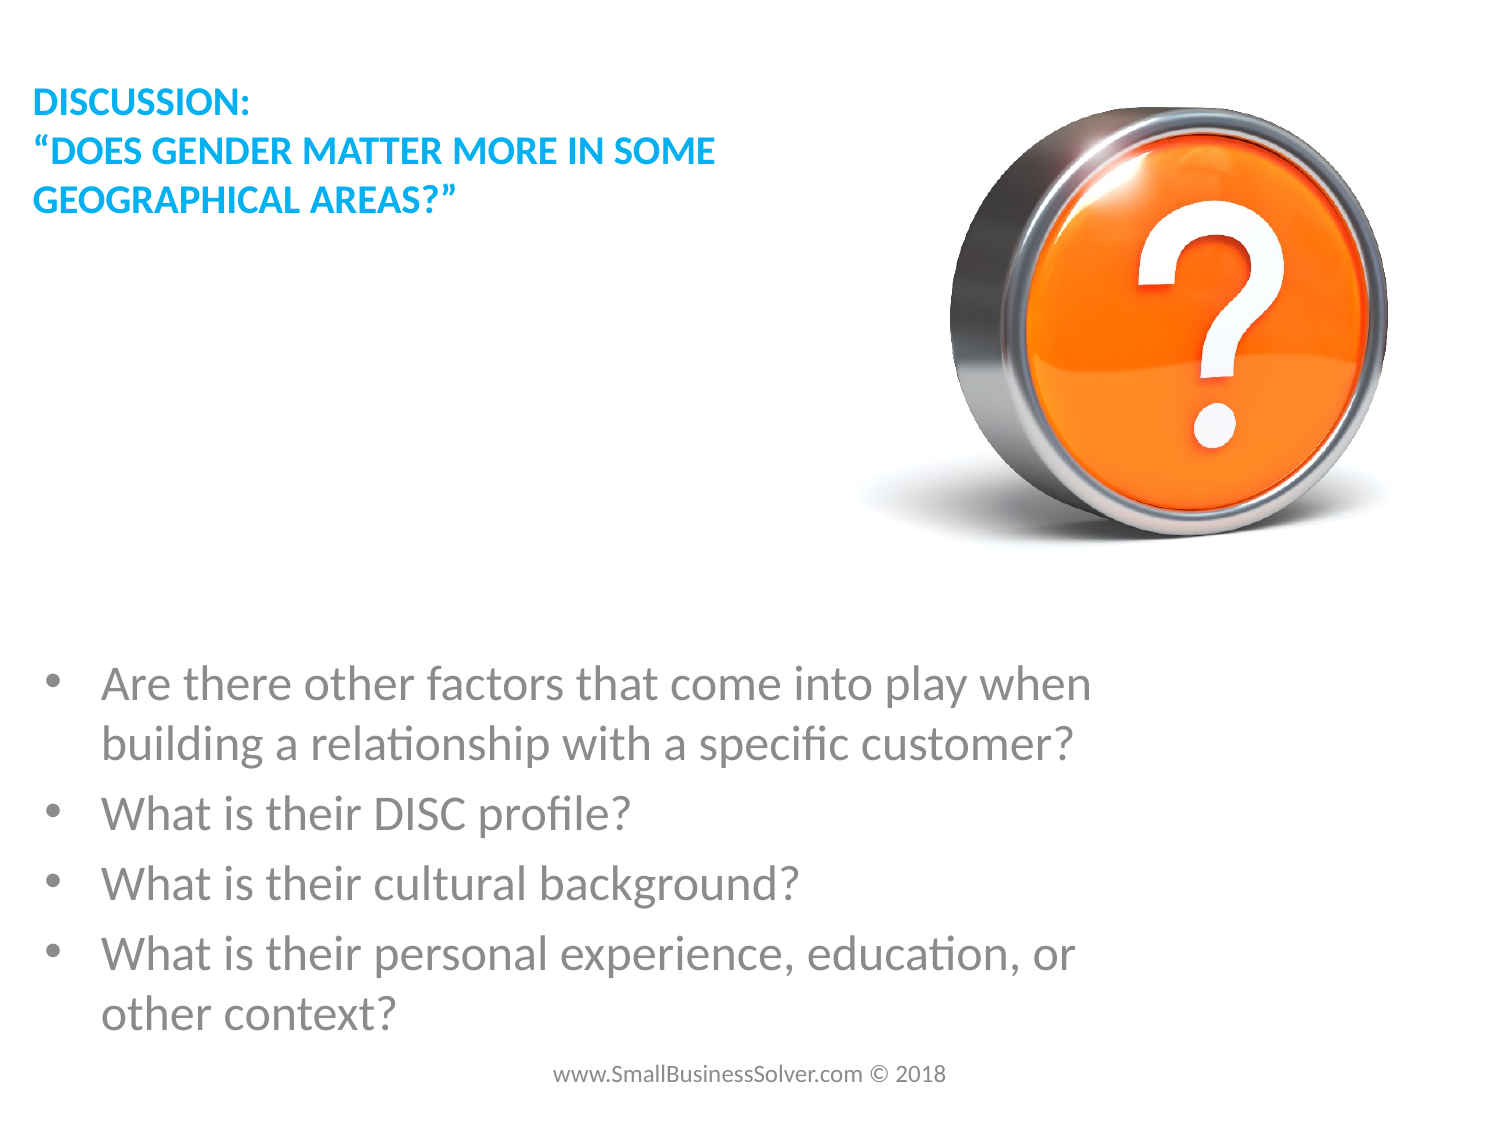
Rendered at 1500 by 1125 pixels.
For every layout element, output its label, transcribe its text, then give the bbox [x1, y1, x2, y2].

list Are there other factors that come into play when building a relationship with a specific customer? What is their DISC profile? What is their cultural background? What is their personal experience, education, or other context? [29, 550, 1164, 1118]
title Discussion: “Does gender matter more in some geographical areas?” [17, 67, 833, 232]
picture [838, 0, 1500, 662]
footer www.SmallBusinessSolver.com © 2018 [512, 1042, 988, 1103]
